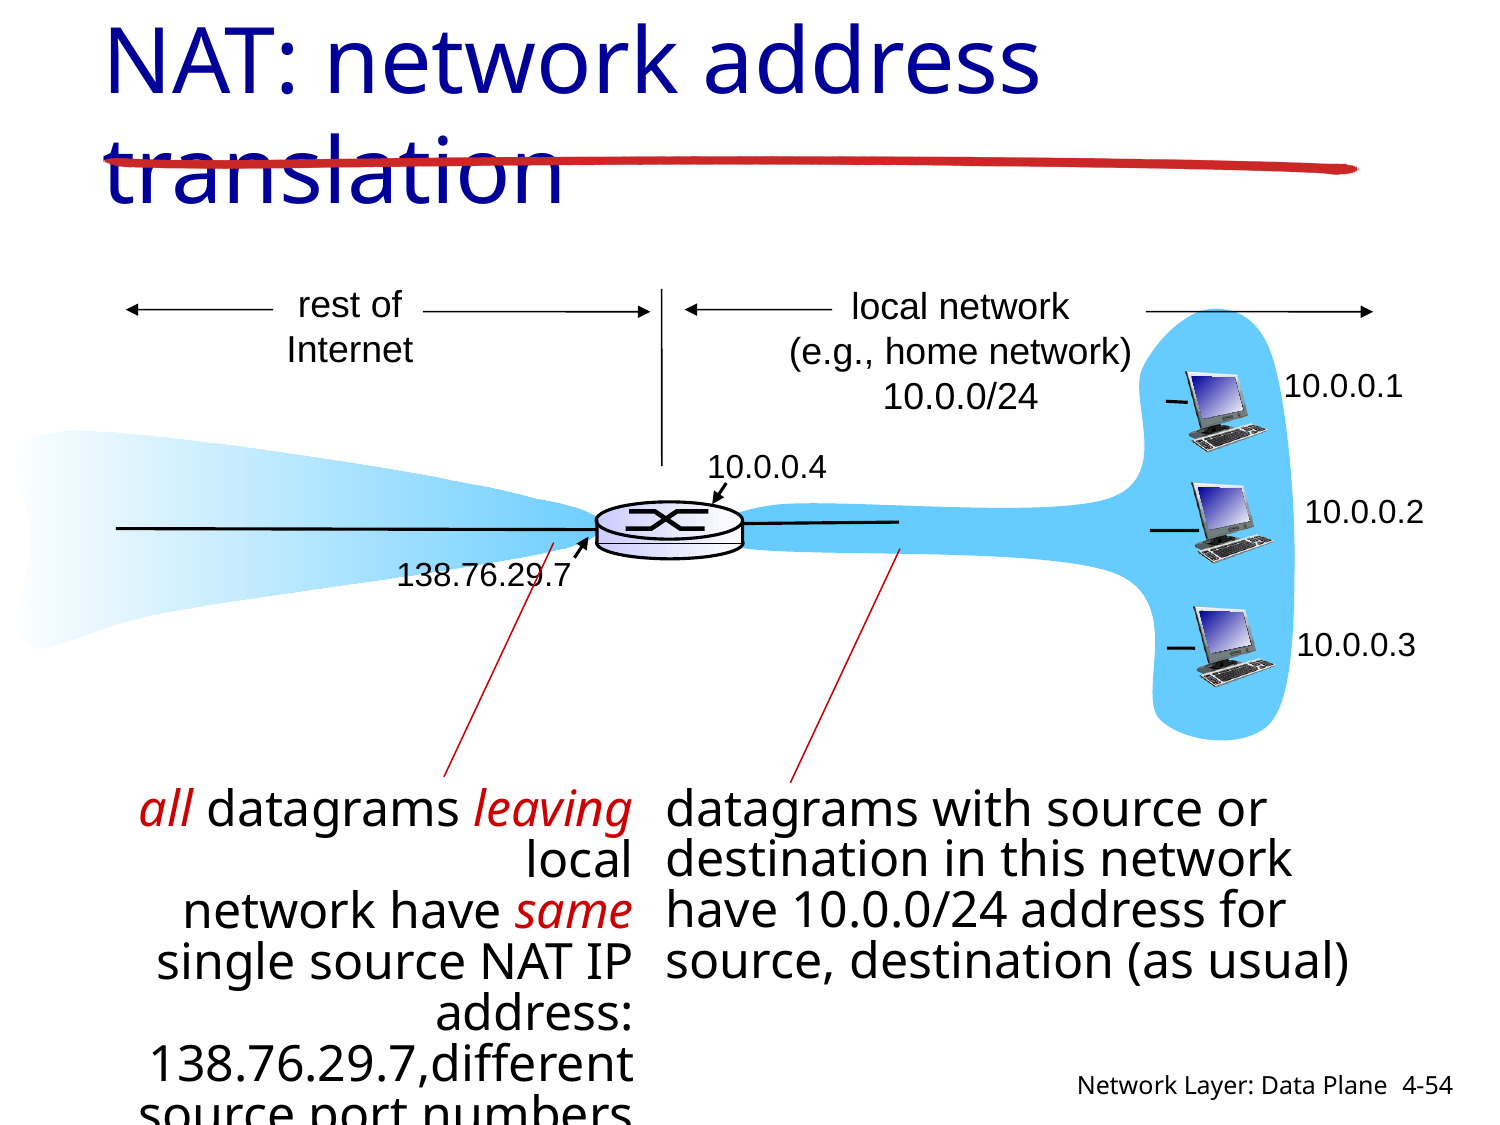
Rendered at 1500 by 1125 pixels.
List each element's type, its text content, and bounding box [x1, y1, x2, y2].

text_box datagrams with source or destination in this network have 10.0.0/24 address for source, destination (as usual) [650, 777, 1365, 997]
text_box [125, 303, 271, 316]
text_box 10.0.0.1 [1268, 356, 1419, 412]
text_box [1188, 478, 1295, 571]
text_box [1189, 601, 1296, 694]
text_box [1181, 367, 1288, 460]
text_box [1145, 305, 1374, 318]
picture [97, 151, 1373, 180]
text_box 138.76.29.7 [381, 545, 588, 600]
text_box 10.0.0.2 [1298, 483, 1440, 538]
text_box [684, 303, 833, 316]
slide_number 4-54 [1386, 1061, 1480, 1108]
footer Network Layer: Data Plane [1045, 1062, 1404, 1102]
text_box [595, 501, 744, 560]
text_box [16, 430, 590, 648]
text_box rest of Internet [271, 272, 429, 378]
text_box [574, 536, 589, 558]
text_box [429, 305, 651, 318]
title NAT: network address translation [87, 37, 1415, 187]
text_box [712, 483, 727, 500]
text_box 10.0.0.3 [1300, 615, 1432, 670]
text_box 10.0.0.4 [692, 437, 843, 493]
text_box [749, 312, 1295, 741]
text_box all datagrams leaving local network have same single source NAT IP address: 138.76.29.7,different source port numbers [44, 778, 649, 1125]
text_box local network (e.g., home network) 10.0.0/24 [773, 274, 1148, 425]
